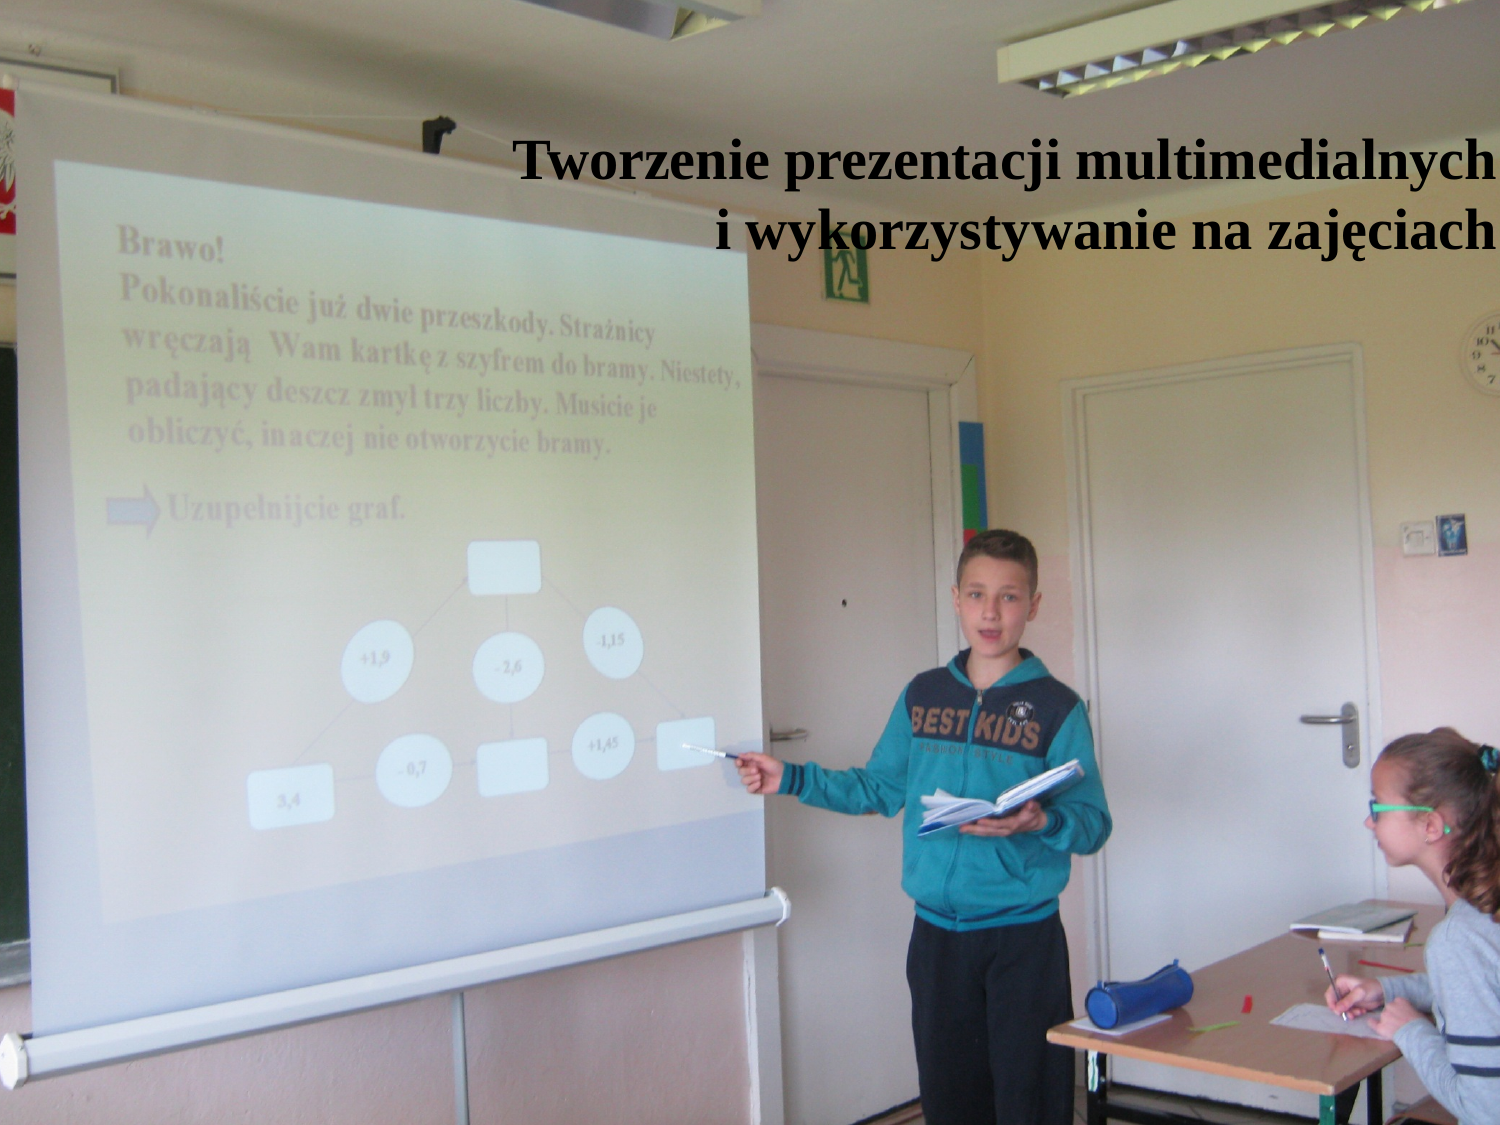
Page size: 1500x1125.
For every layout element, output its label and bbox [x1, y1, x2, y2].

list [0, 0, 1500, 1125]
